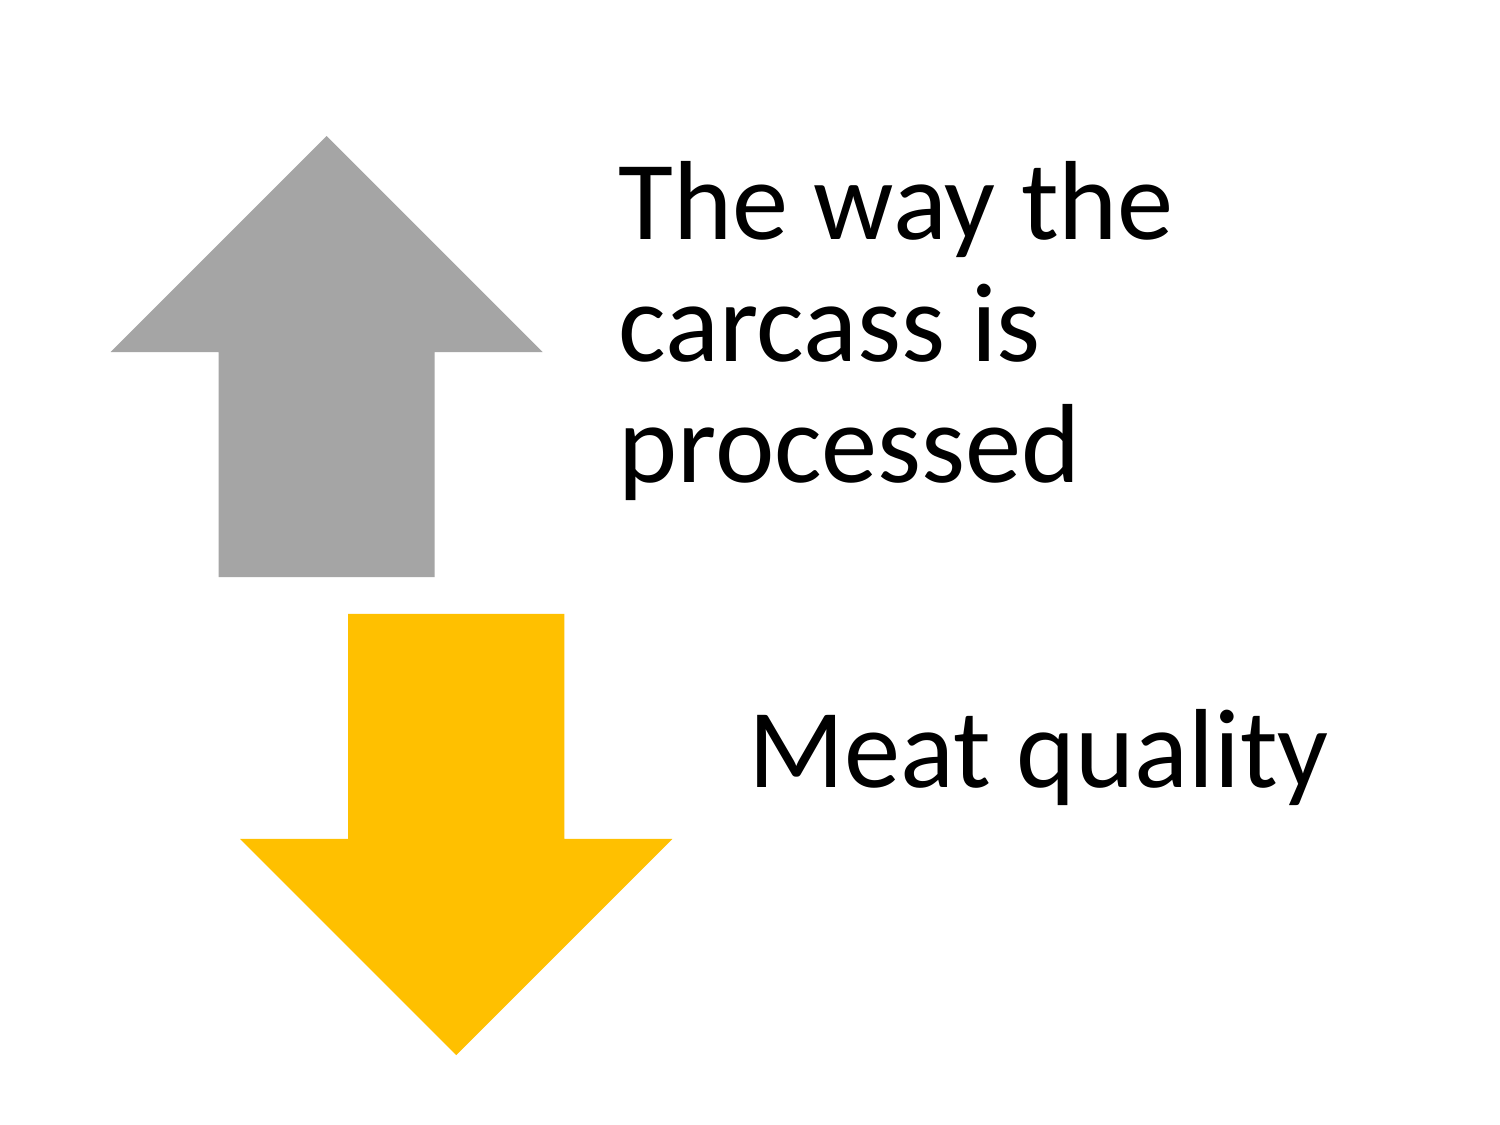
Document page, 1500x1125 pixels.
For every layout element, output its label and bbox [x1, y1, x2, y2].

list [109, 136, 1420, 1056]
